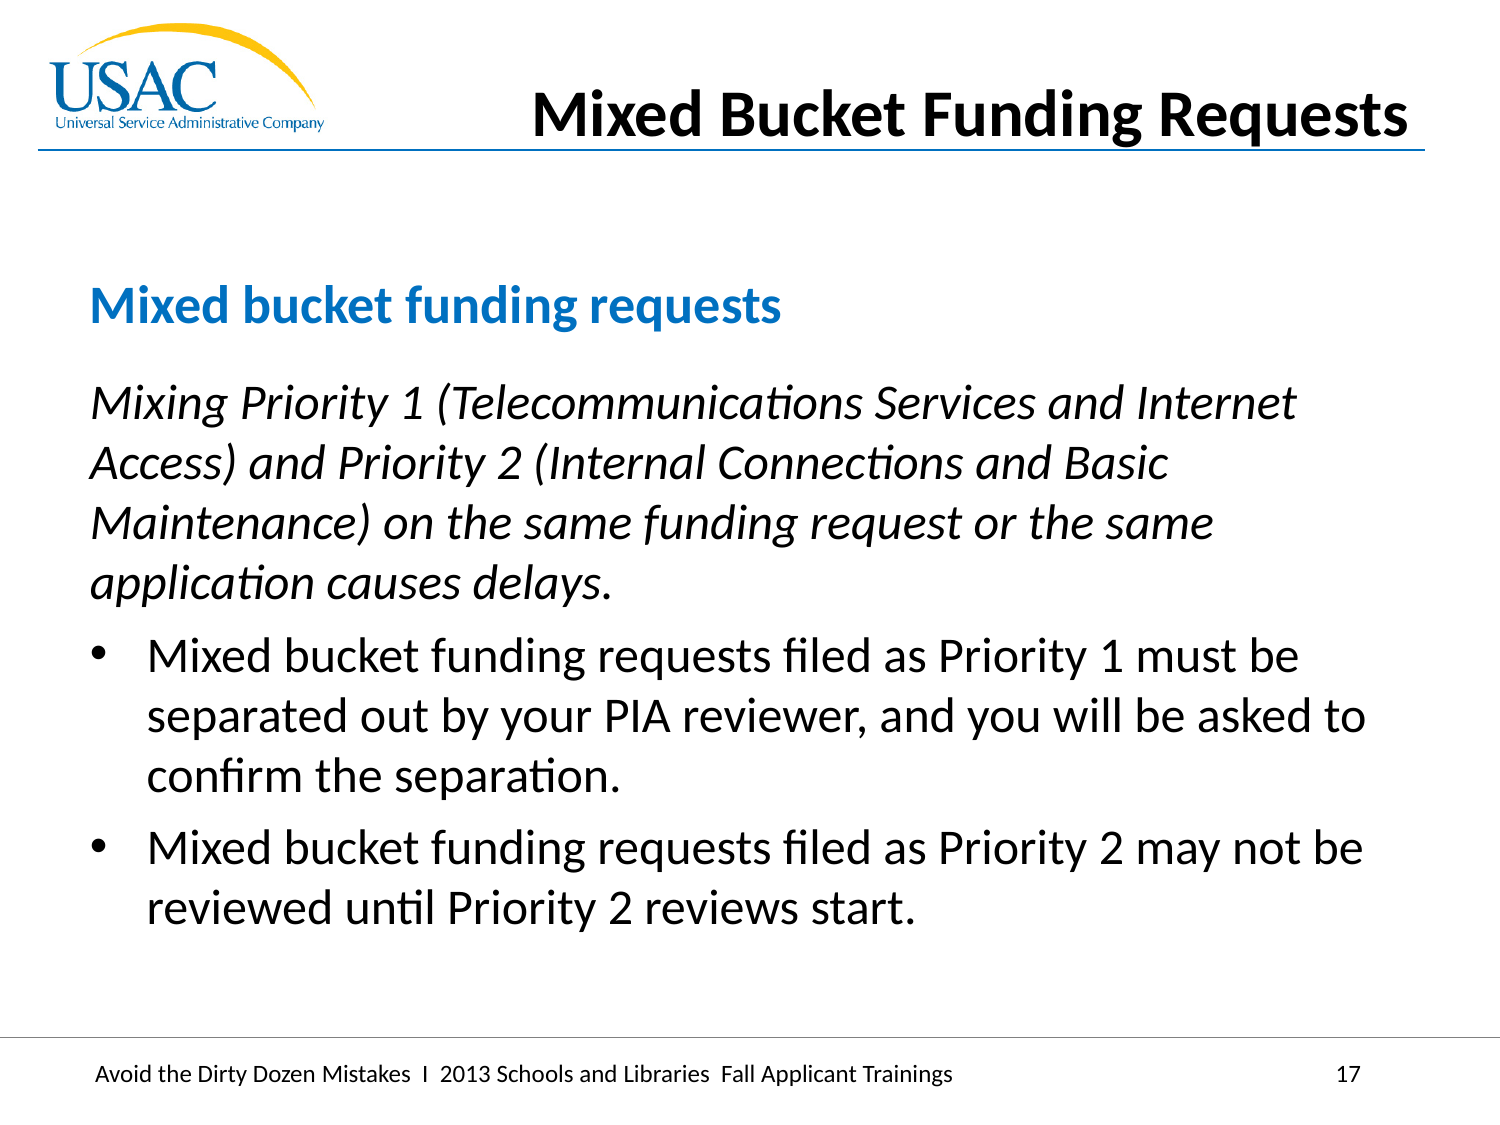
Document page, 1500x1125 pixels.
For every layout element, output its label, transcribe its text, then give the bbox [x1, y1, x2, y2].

list Mixing Priority 1 (Telecommunications Services and Internet Access) and Priority 2 (Internal Connections and Basic Maintenance) on the same funding request or the same application causes delays. Mixed bucket funding requests filed as Priority 1 must be separated out by your PIA reviewer, and you will be asked to confirm the separation. Mixed bucket funding requests filed as Priority 2 may not be reviewed until Priority 2 reviews start. [75, 363, 1425, 1025]
picture [24, 0, 350, 157]
list Mixed bucket funding requests [75, 262, 1425, 363]
list Mixed Bucket Funding Requests [412, 62, 1425, 150]
